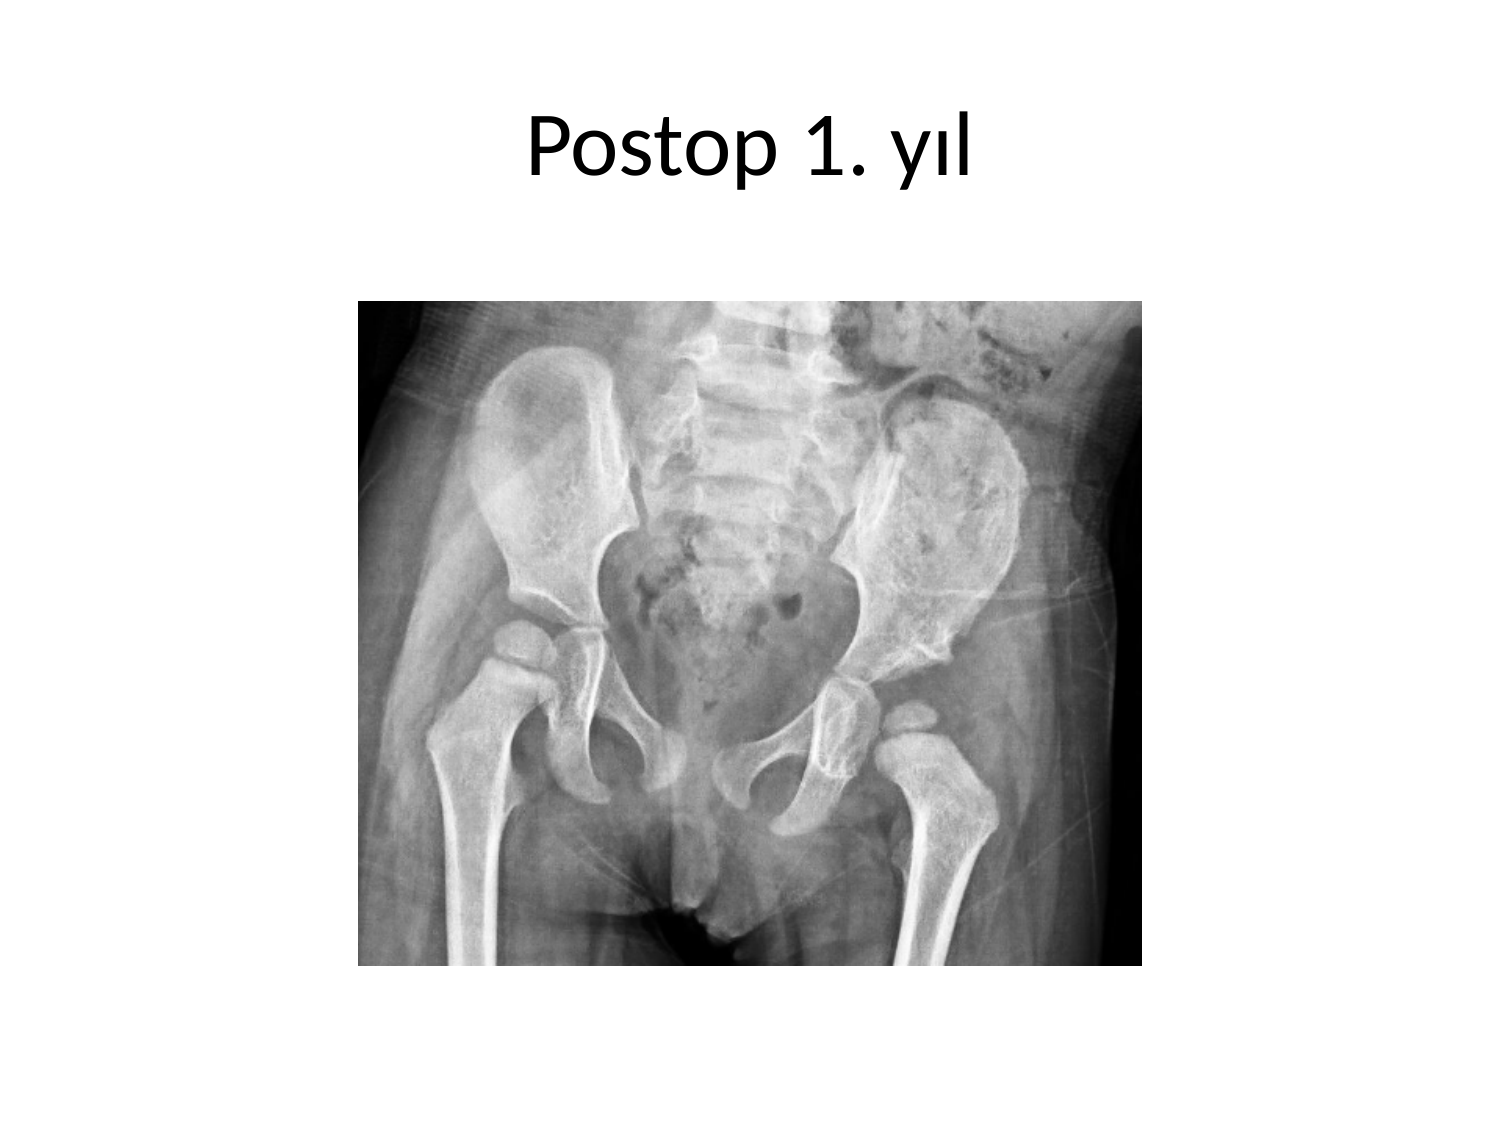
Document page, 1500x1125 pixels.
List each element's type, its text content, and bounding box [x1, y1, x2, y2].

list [358, 301, 1142, 966]
title Postop 1. yıl [75, 45, 1425, 233]
